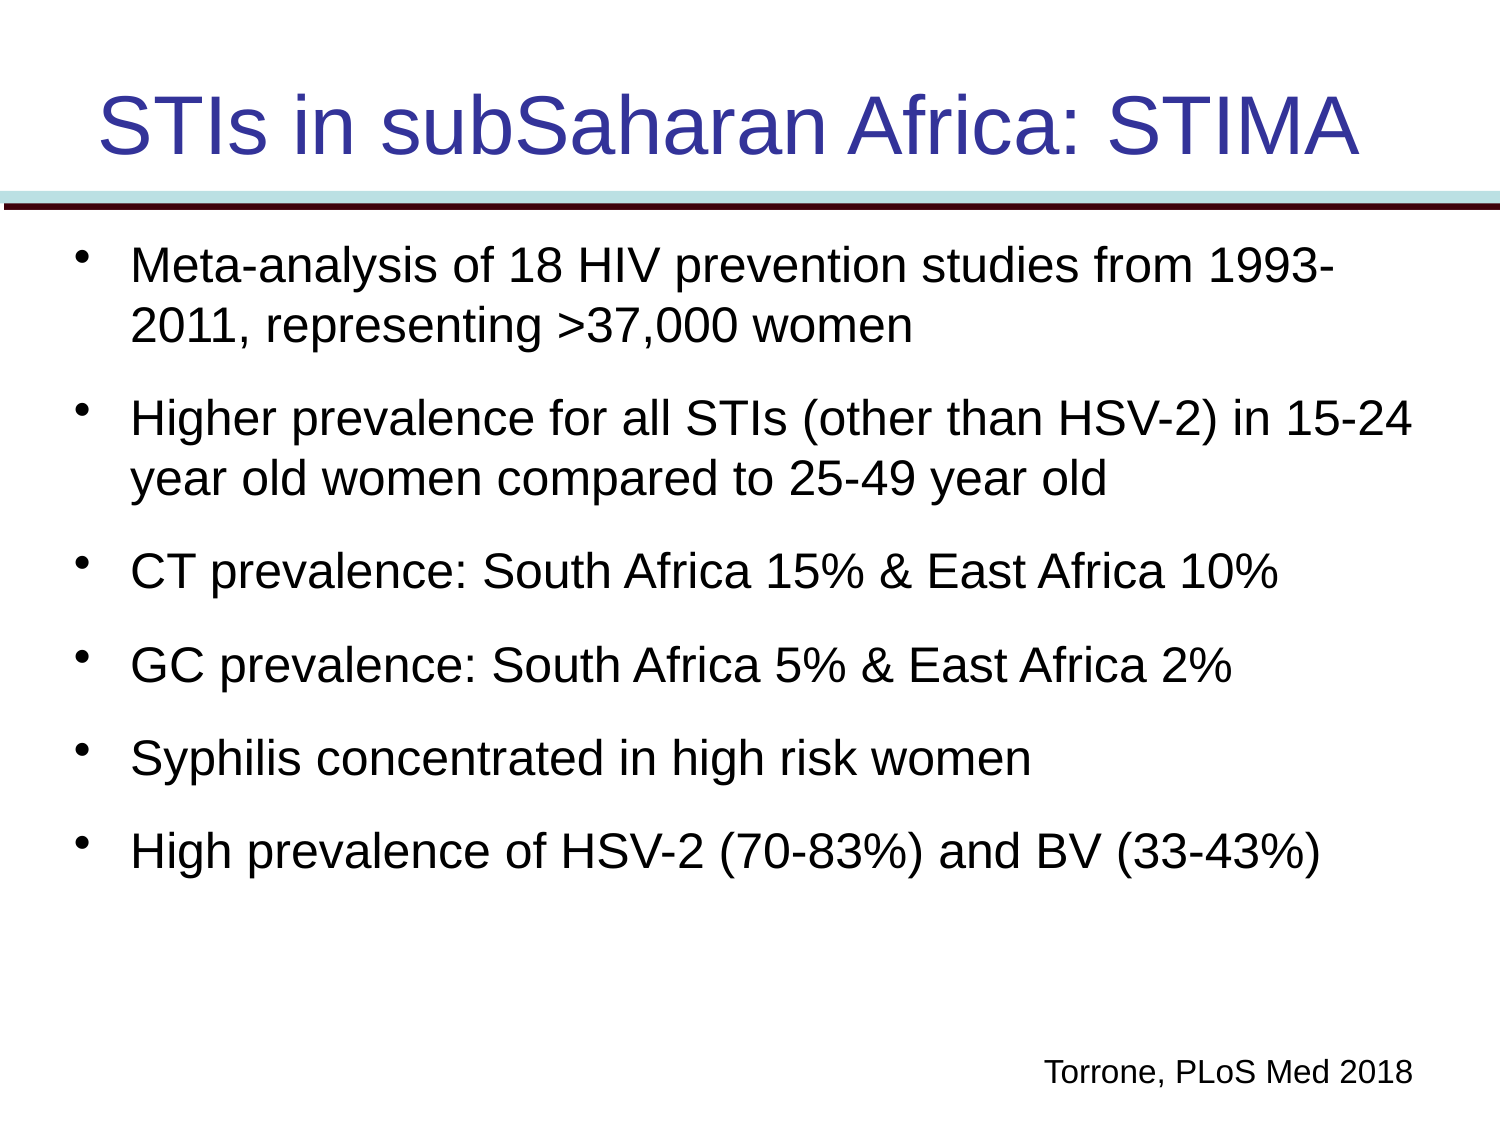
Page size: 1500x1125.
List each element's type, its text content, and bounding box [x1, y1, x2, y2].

text_box Torrone, PLoS Med 2018 [937, 1042, 1500, 1098]
text_box [0, 190, 1500, 204]
list Meta-analysis of 18 HIV prevention studies from 1993-2011, representing >37,000 women Higher prevalence for all STIs (other than HSV-2) in 15-24 year old women compared to 25-49 year old CT prevalence: South Africa 15% & East Africa 10% GC prevalence: South Africa 5% & East Africa 2% Syphilis concentrated in high risk women High prevalence of HSV-2 (70-83%) and BV (33-43%) [58, 224, 1472, 996]
title STIs in subSaharan Africa: STIMA [62, 59, 1397, 183]
